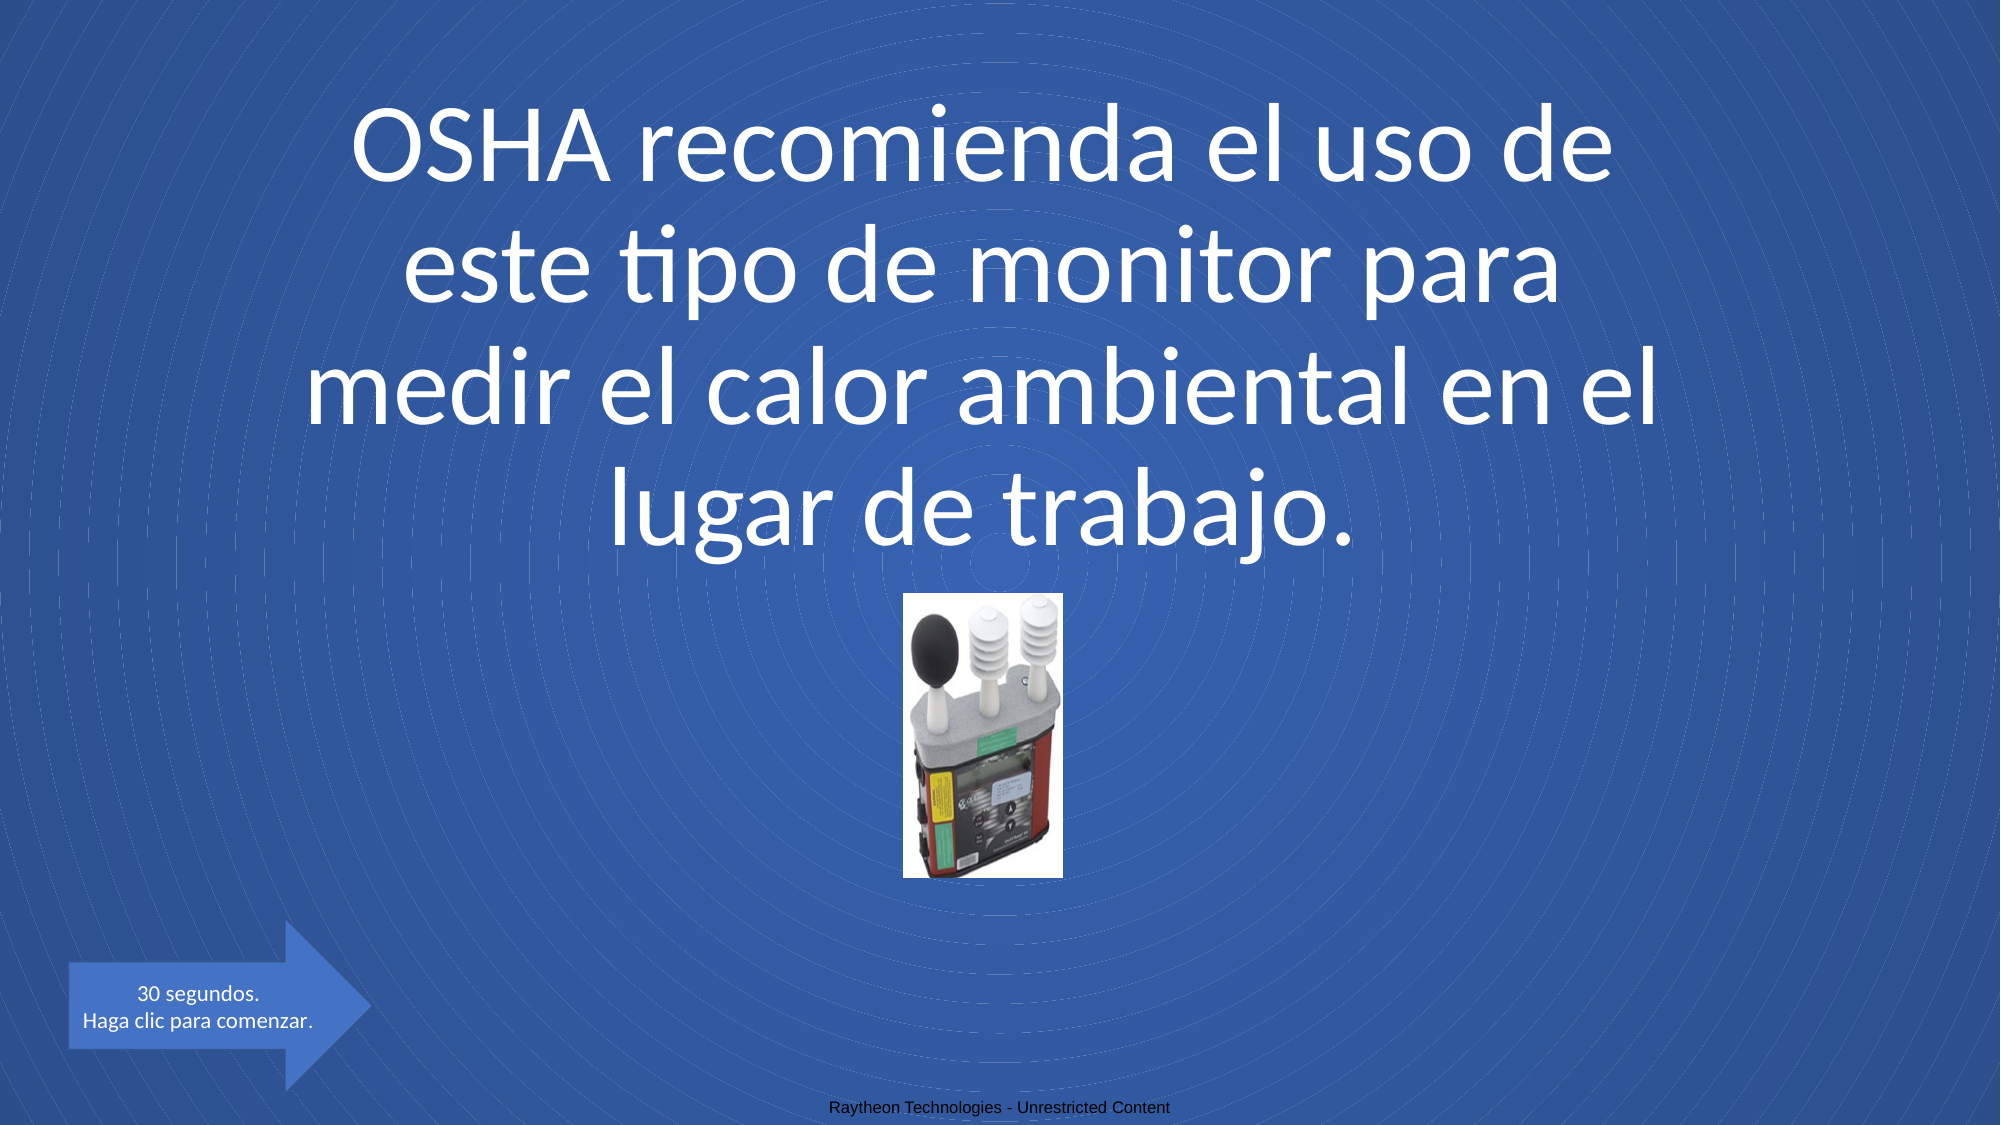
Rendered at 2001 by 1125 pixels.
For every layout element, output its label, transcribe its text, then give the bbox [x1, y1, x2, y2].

title OSHA recomienda el uso de este tipo de monitor para medir el calor ambiental en el lugar de trabajo. [280, 76, 1687, 469]
text_box Raytheon Technologies - Unrestricted Content [814, 1089, 1186, 1125]
picture [903, 593, 1063, 878]
text_box 30 segundos. Haga clic para comenzar. [67, 914, 375, 1097]
